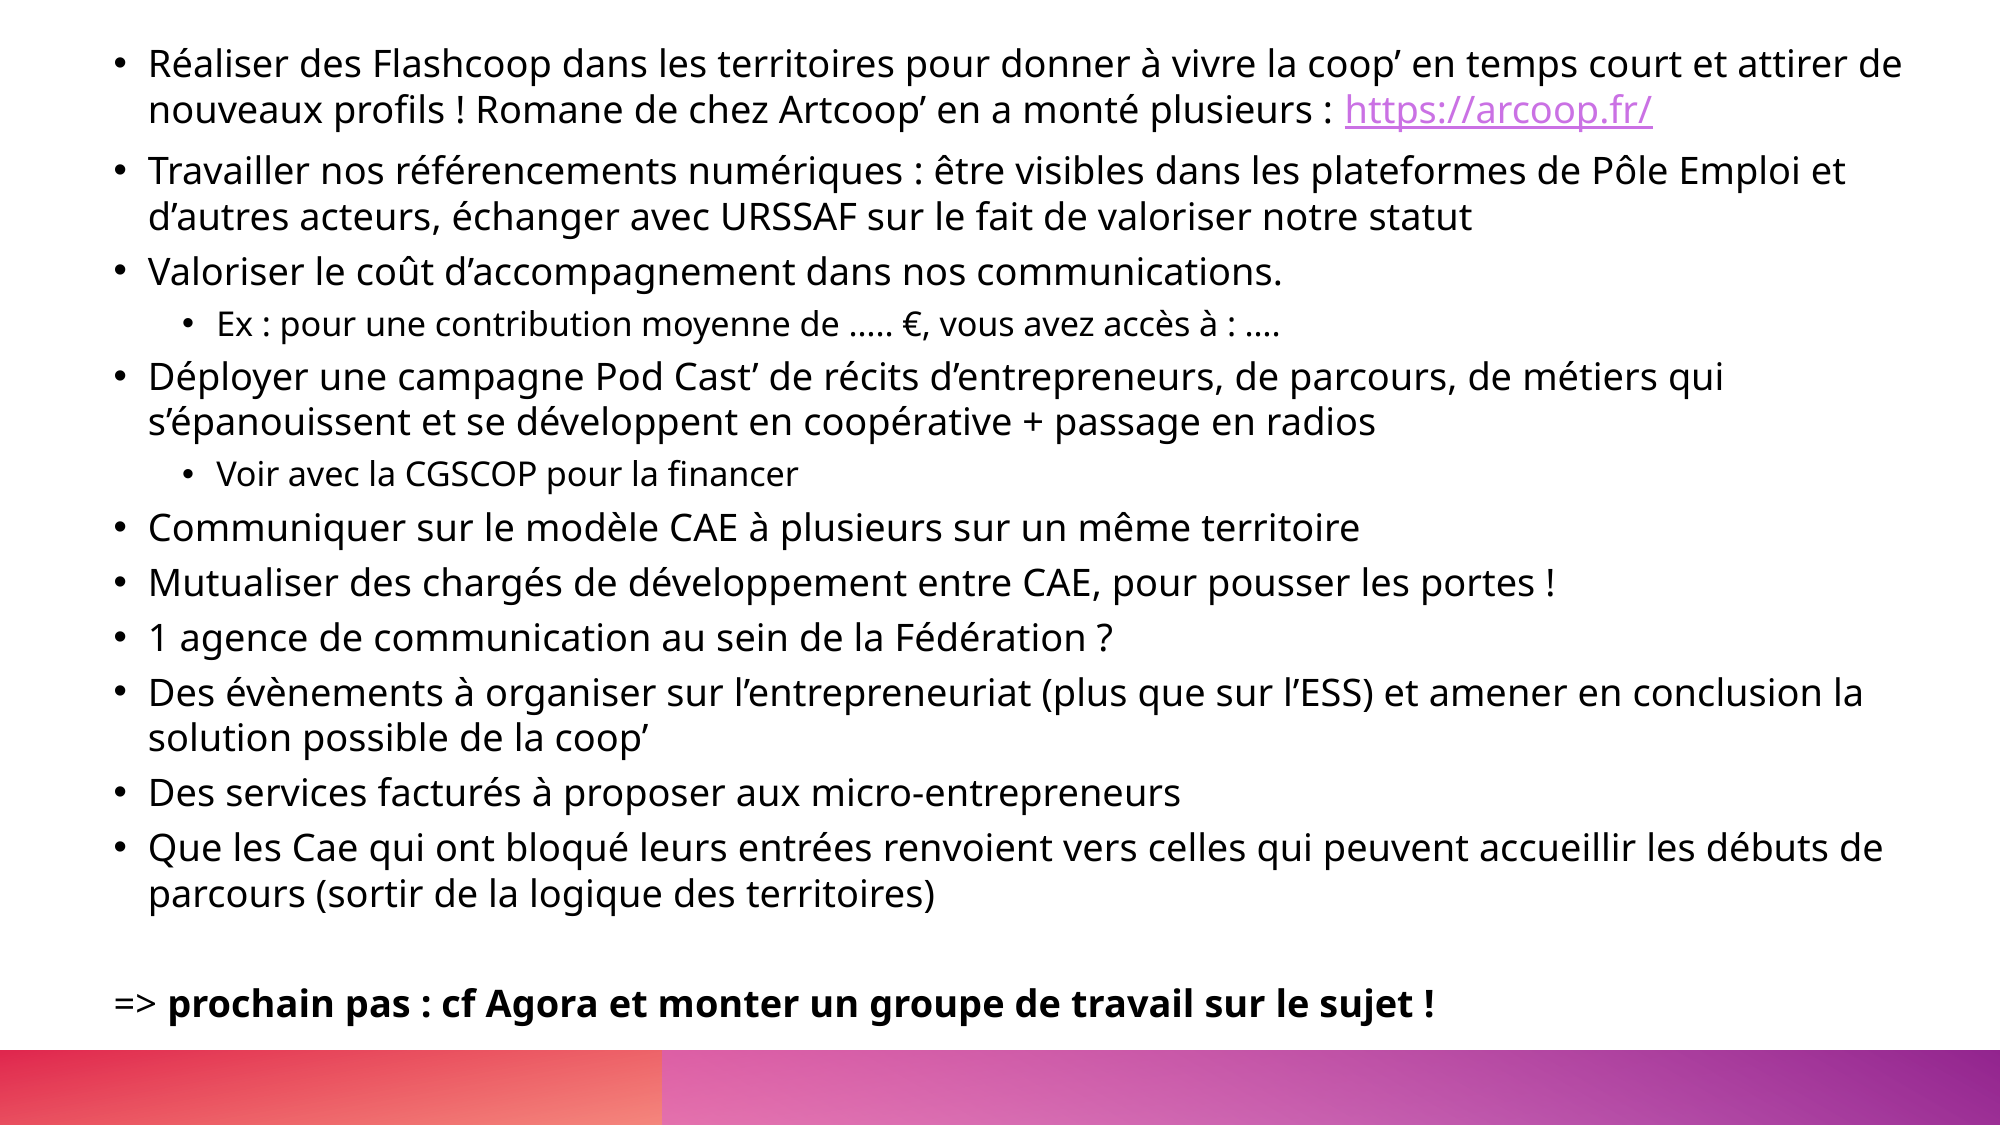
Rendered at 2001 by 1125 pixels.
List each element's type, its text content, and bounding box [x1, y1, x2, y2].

list Réaliser des Flashcoop dans les territoires pour donner à vivre la coop’ en temps court et attirer de nouveaux profils ! Romane de chez Artcoop’ en a monté plusieurs : https://arcoop.fr/ Travailler nos référencements numériques : être visibles dans les plateformes de Pôle Emploi et d’autres acteurs, échanger avec URSSAF sur le fait de valoriser notre statut Valoriser le coût d’accompagnement dans nos communications. Ex : pour une contribution moyenne de ….. €, vous avez accès à : …. Déployer une campagne Pod Cast’ de récits d’entrepreneurs, de parcours, de métiers qui s’épanouissent et se développent en coopérative + passage en radios Voir avec la CGSCOP pour la financer Communiquer sur le modèle CAE à plusieurs sur un même territoire Mutualiser des chargés de développement entre CAE, pour pousser les portes ! 1 agence de communication au sein de la Fédération ? Des évènements à organiser sur l’entrepreneuriat (plus que sur l’ESS) et amener en conclusion la solution possible de la coop’ Des services facturés à proposer aux micro-entrepreneurs Que les Cae qui ont bloqué leurs entrées renvoient vers celles qui peuvent accueillir les débuts de parcours (sortir de la logique des territoires) => prochain pas : cf Agora et monter un groupe de travail sur le sujet ! [45, 39, 1975, 1033]
